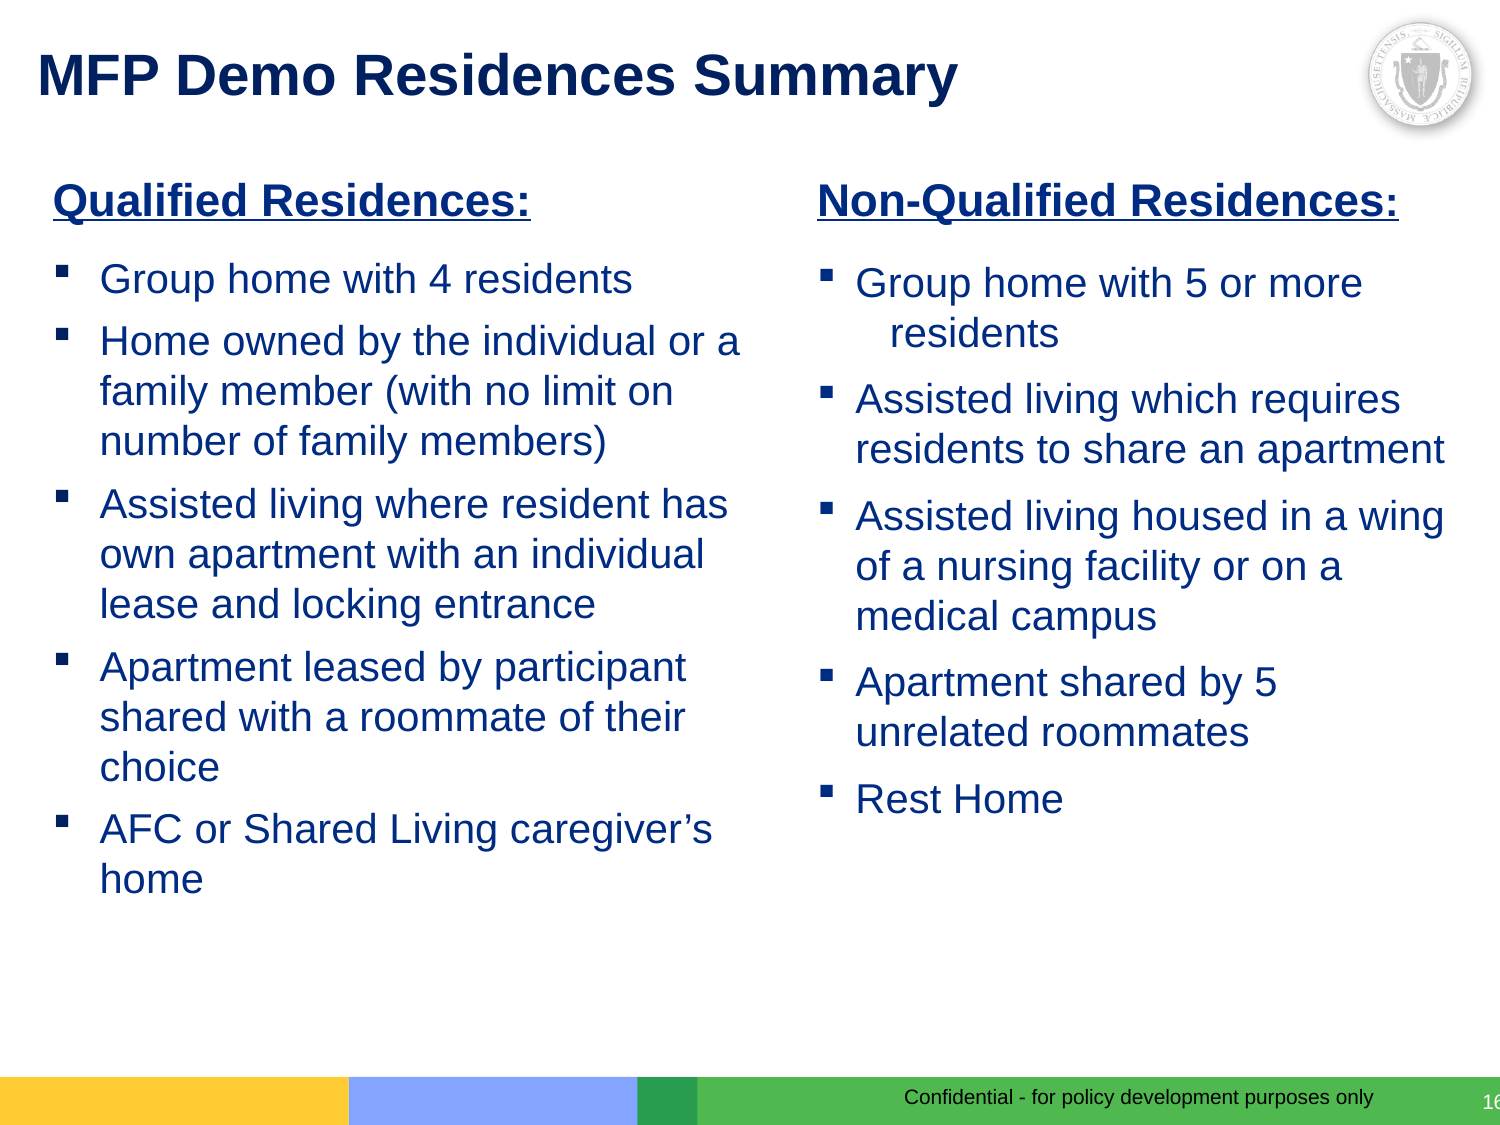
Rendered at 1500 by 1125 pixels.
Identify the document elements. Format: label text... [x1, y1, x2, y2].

text_box Non-Qualified Residences: Group home with 5 or more residents Assisted living which requires residents to share an apartment Assisted living housed in a wing of a nursing facility or on a medical campus Apartment shared by 5 unrelated roommates Rest Home [802, 162, 1463, 830]
title MFP Demo Residences Summary [37, 36, 1211, 108]
text_box Qualified Residences: Group home with 4 residents Home owned by the individual or a family member (with no limit on number of family members) Assisted living where resident has own apartment with an individual lease and locking entrance Apartment leased by participant shared with a roommate of their choice AFC or Shared Living caregiver’s home [37, 162, 788, 910]
